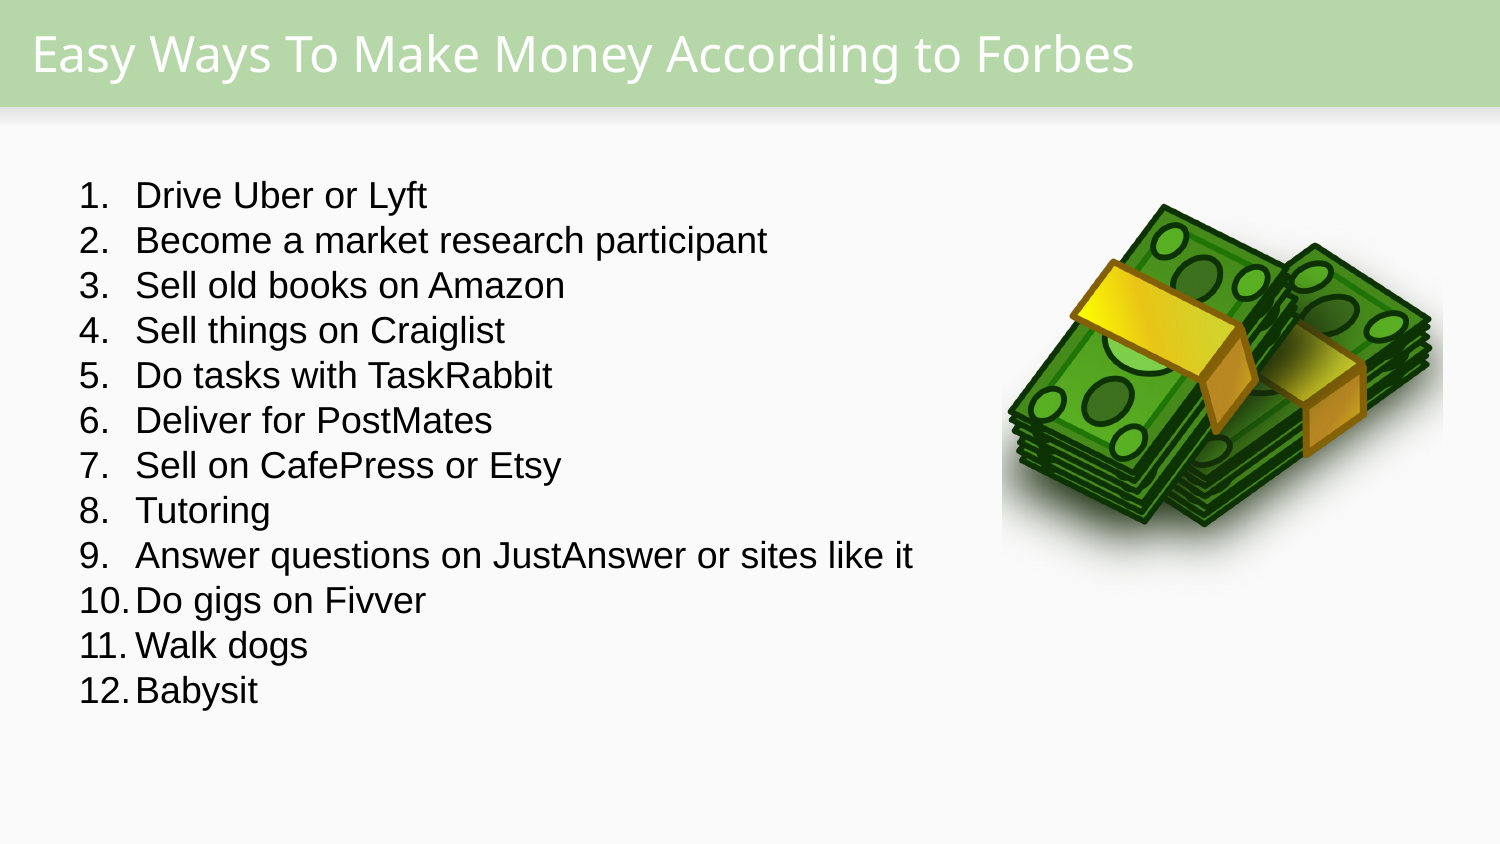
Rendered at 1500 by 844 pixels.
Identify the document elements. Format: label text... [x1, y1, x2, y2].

title Easy Ways To Make Money According to Forbes [16, 2, 1464, 102]
text_box Drive Uber or Lyft Become a market research participant Sell old books on Amazon Sell things on Craiglist Do tasks with TaskRabbit Deliver for PostMates Sell on CafePress or Etsy Tutoring Answer questions on JustAnswer or sites like it Do gigs on Fivver Walk dogs Babysit [45, 156, 1443, 791]
picture [1001, 156, 1443, 597]
